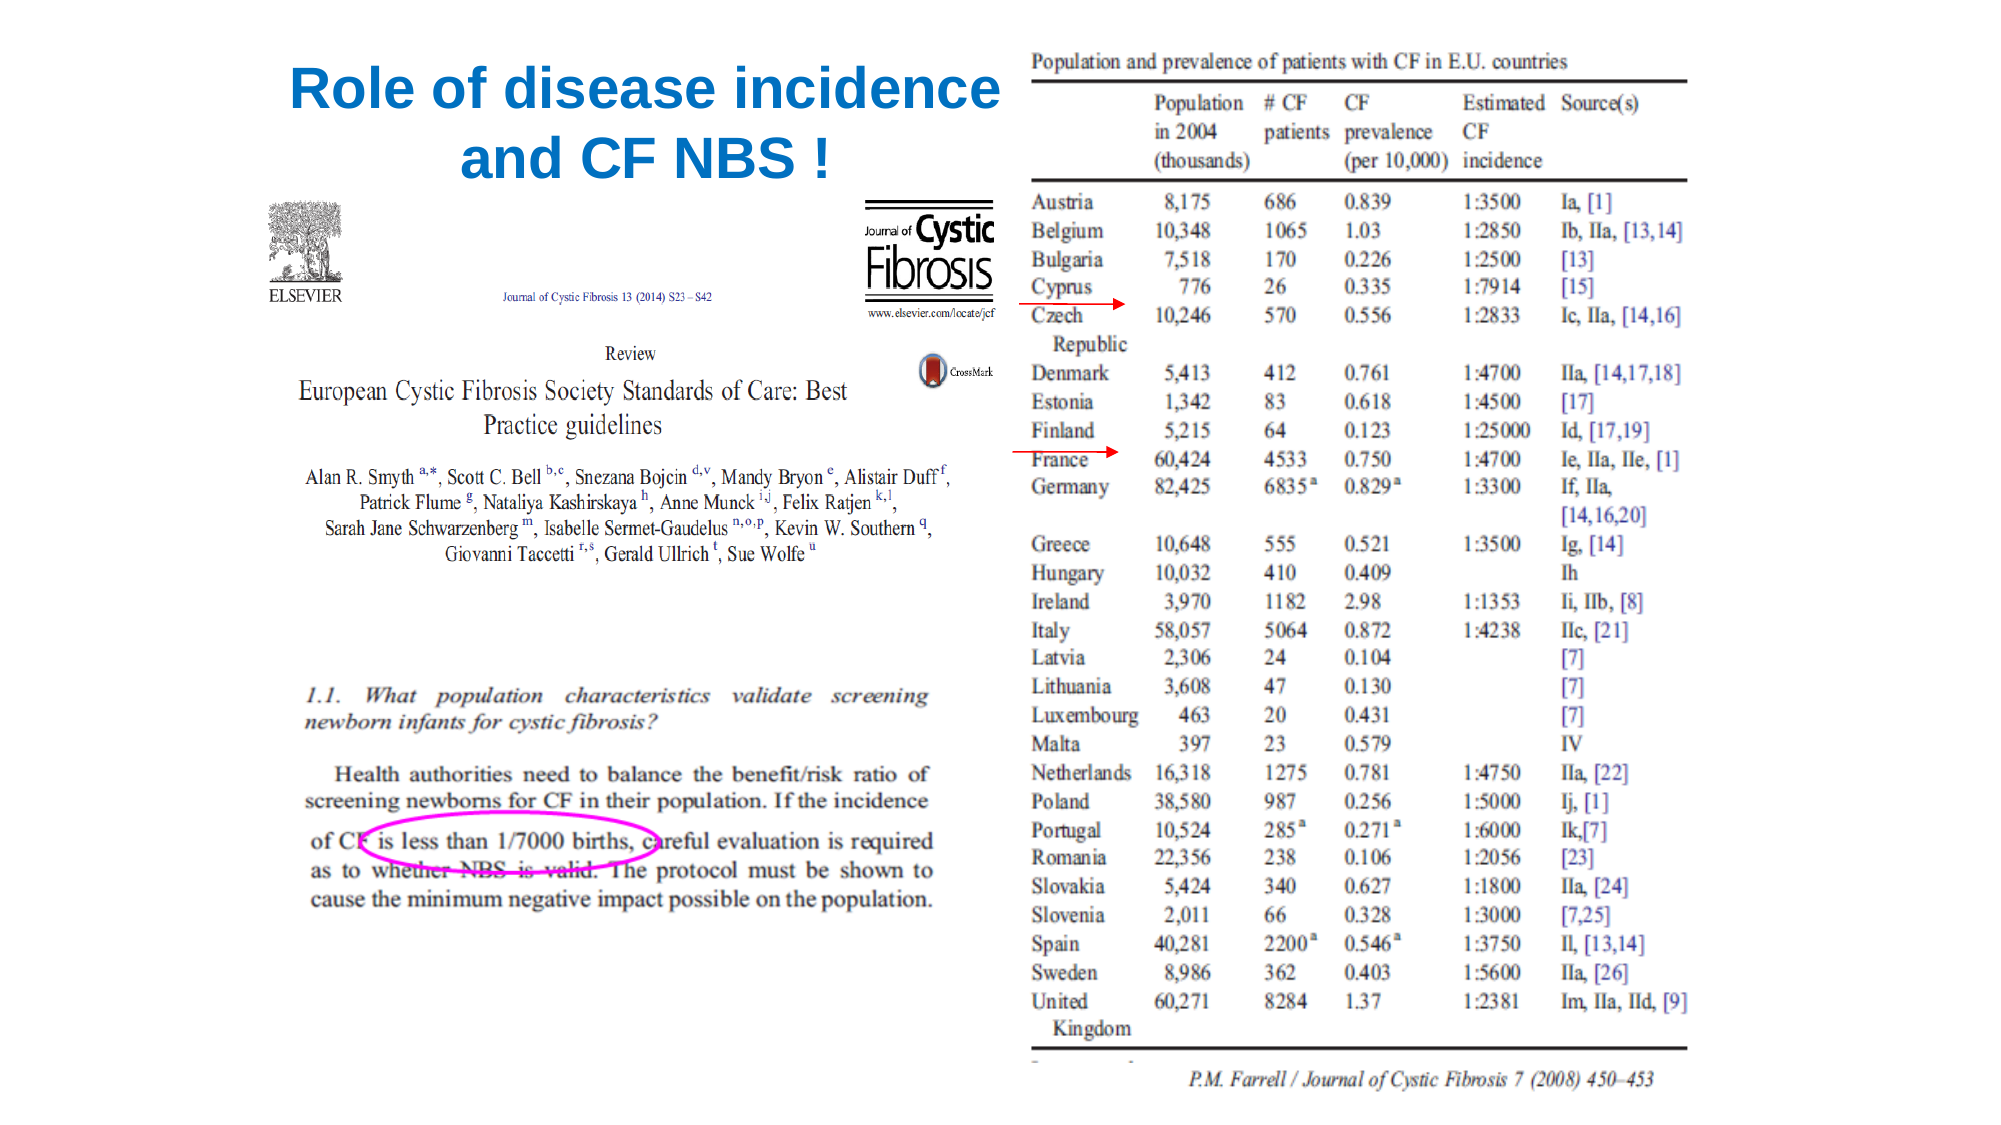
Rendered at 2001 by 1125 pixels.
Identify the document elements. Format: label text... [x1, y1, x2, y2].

picture [262, 193, 1012, 575]
text_box Role of disease incidence and CF NBS ! [274, 43, 1017, 198]
picture [249, 636, 993, 972]
picture [1017, 42, 1727, 1111]
